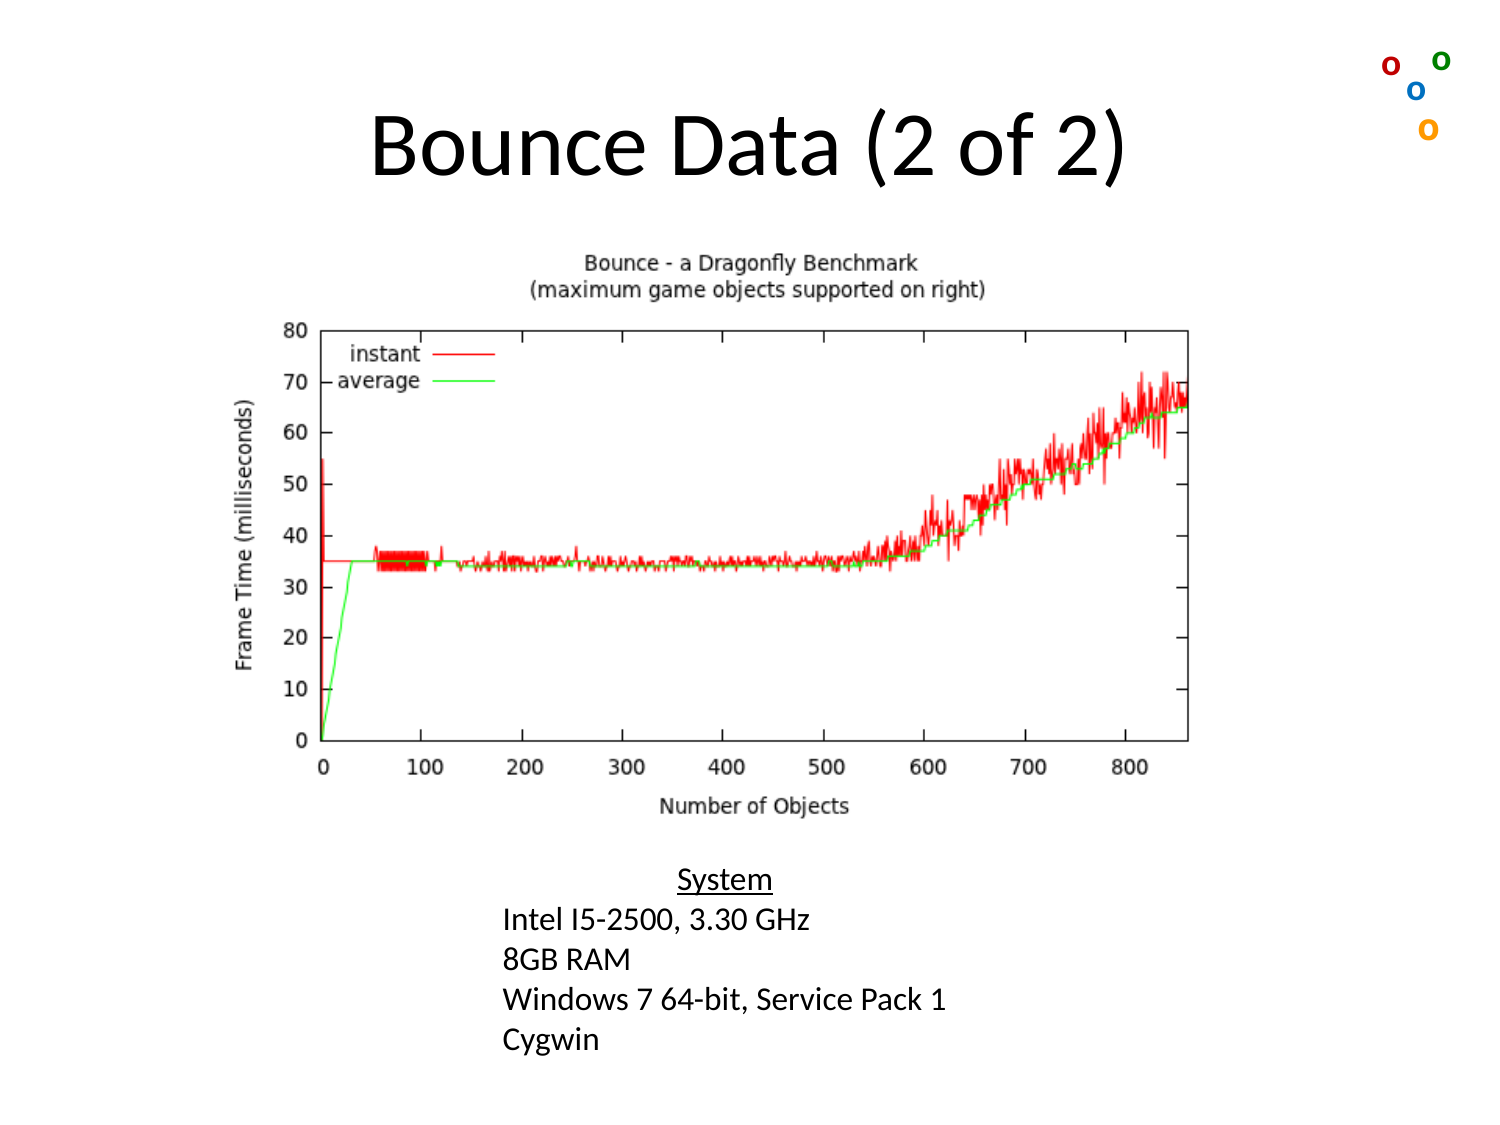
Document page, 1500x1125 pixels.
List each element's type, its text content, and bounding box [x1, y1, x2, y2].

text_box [1365, 25, 1468, 157]
picture [224, 224, 1226, 826]
title Bounce Data (2 of 2) [75, 45, 1425, 233]
text_box System Intel I5-2500, 3.30 GHz 8GB RAM Windows 7 64-bit, Service Pack 1 Cygwin [487, 849, 962, 1065]
